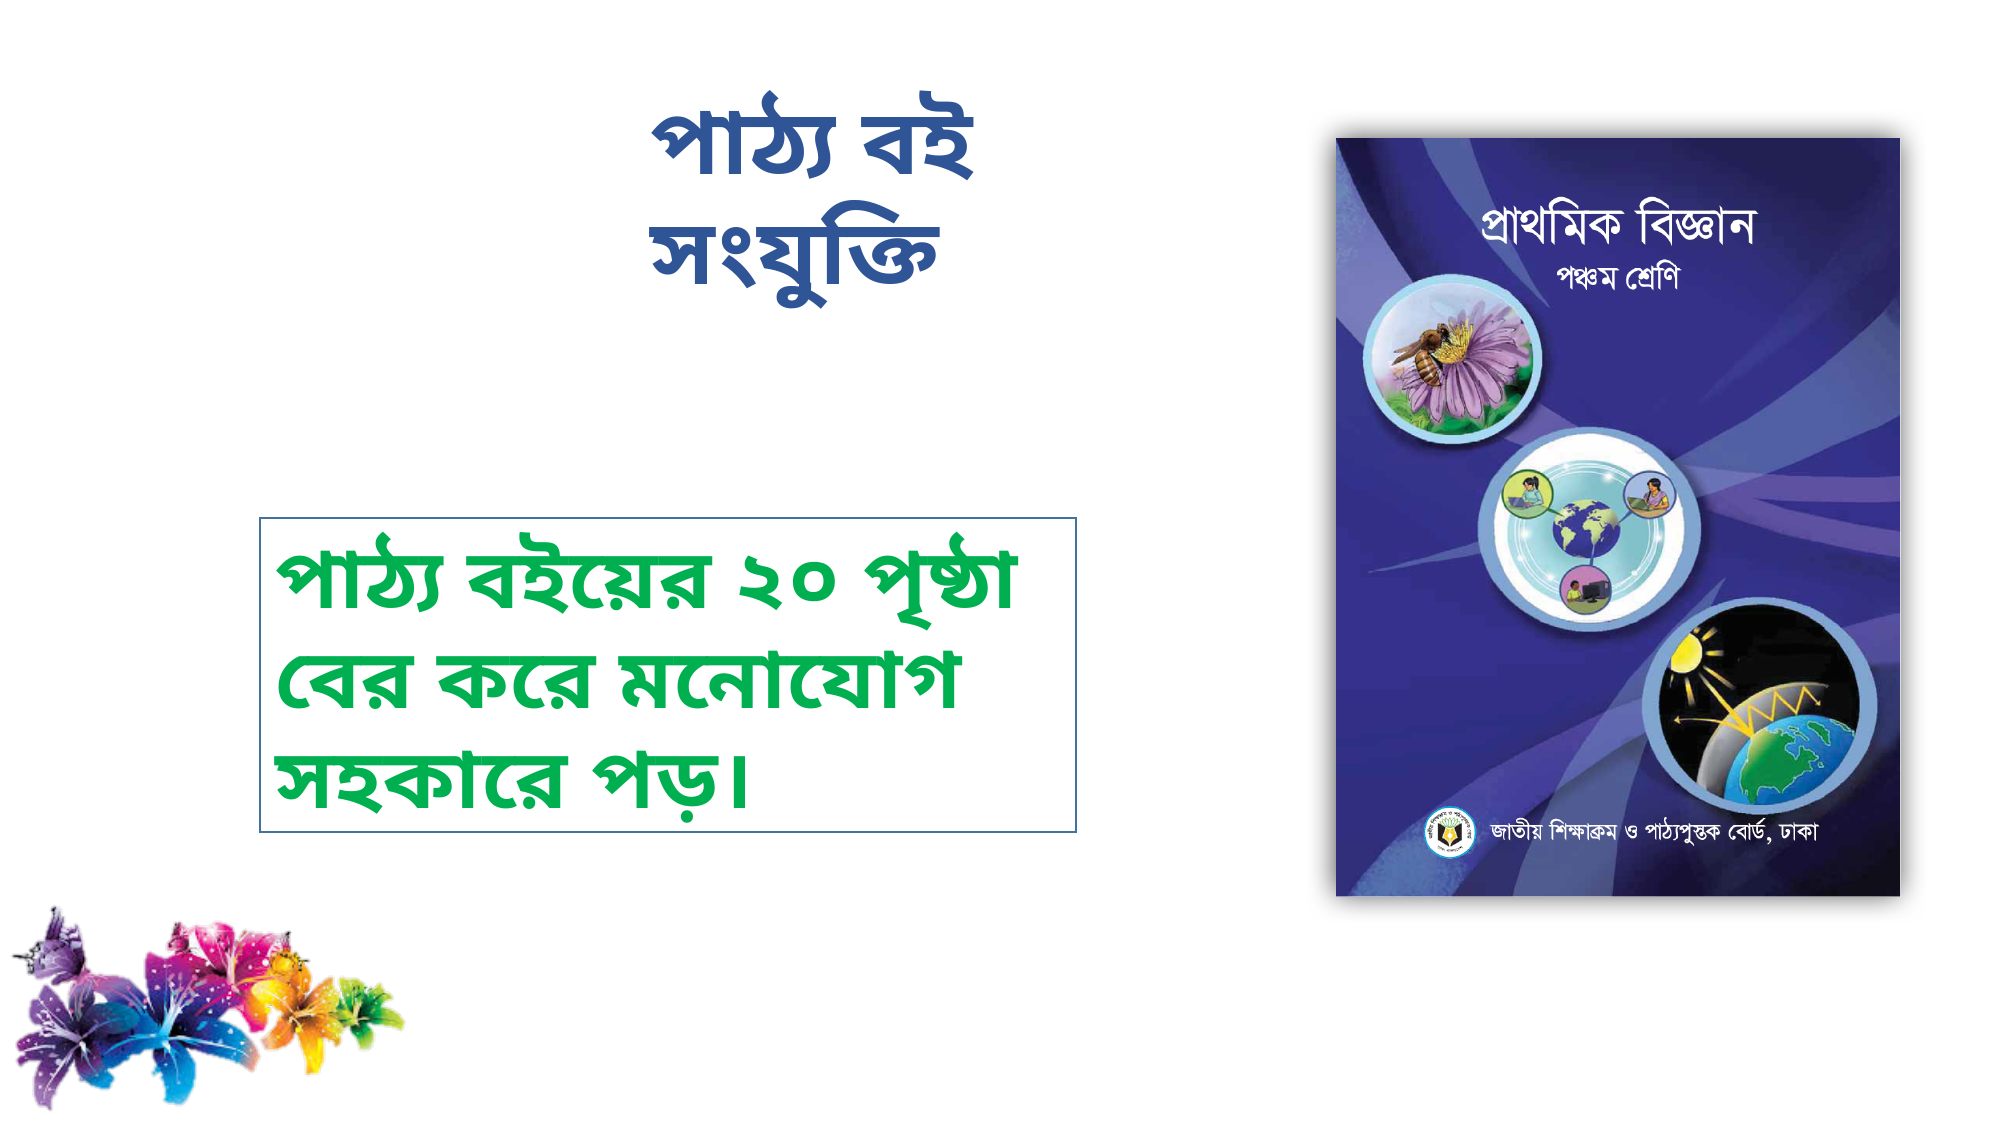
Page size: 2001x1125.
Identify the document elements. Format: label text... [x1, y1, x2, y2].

text_box পাঠ্য বইয়ের ২০ পৃষ্ঠা বের করে মনোযোগ সহকারে পড়। [259, 517, 1077, 833]
picture [1336, 138, 1901, 897]
text_box পাঠ্য বই সংযুক্তি [635, 75, 1144, 311]
picture [0, 896, 424, 1125]
